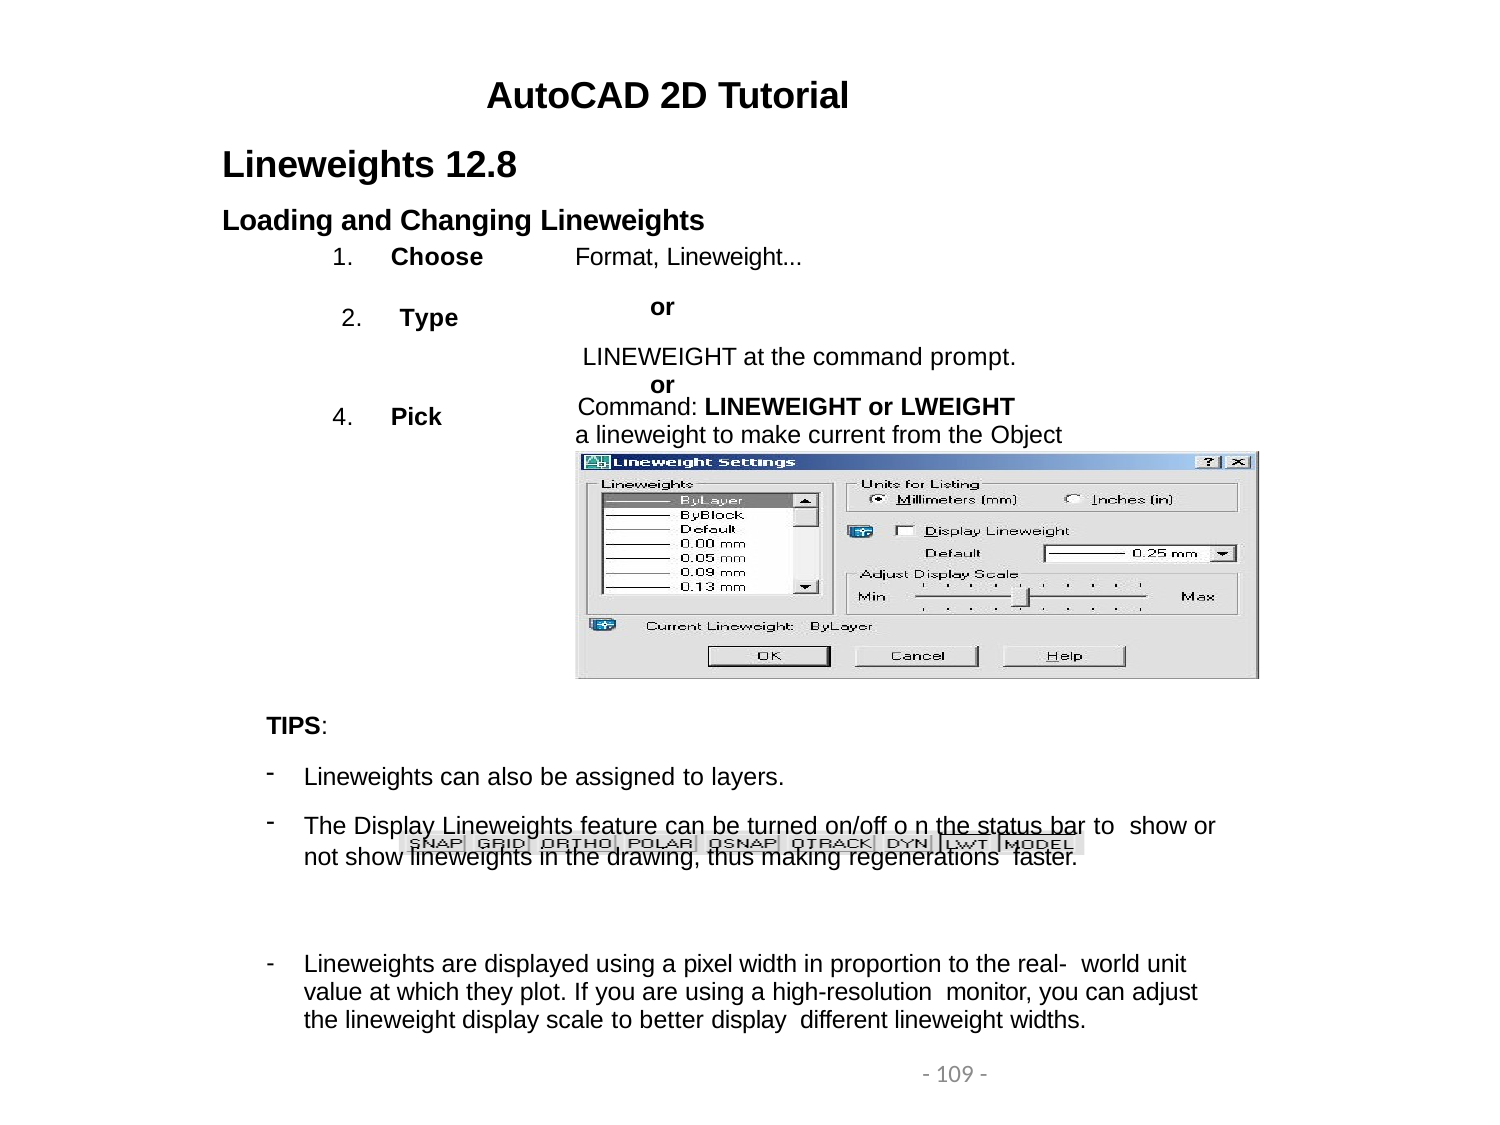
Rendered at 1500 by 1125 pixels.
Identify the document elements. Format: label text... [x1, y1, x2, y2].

text_box TIPS: Lineweights can also be assigned to layers. The Display Lineweights feature can be turned on/off o n the status bar to show or not show lineweights in the drawing, thus making regenerations faster. Lineweights are displayed using a pixel width in proportion to the real- world unit value at which they plot. If you are using a high-resolution monitor, you can adjust the lineweight display scale to better display different lineweight widths. [264, 707, 1254, 1035]
text_box 4. Pick [330, 398, 463, 431]
text_box or a lineweight to make current from the Object Properties menu. [573, 366, 1152, 481]
text_box 1. Choose [330, 238, 512, 271]
text_box Format, Lineweight... or LINEWEIGHT at the command prompt. Command: LINEWEIGHT or LWEIGHT [573, 238, 1097, 366]
text_box [575, 451, 1260, 679]
text_box Loading and Changing Lineweights [219, 199, 792, 237]
text_box 2. Type [339, 299, 480, 332]
slide_number - 109 - [512, 746, 988, 1125]
text_box AutoCAD 2D Tutorial Lineweights 12.8 [219, 45, 967, 185]
